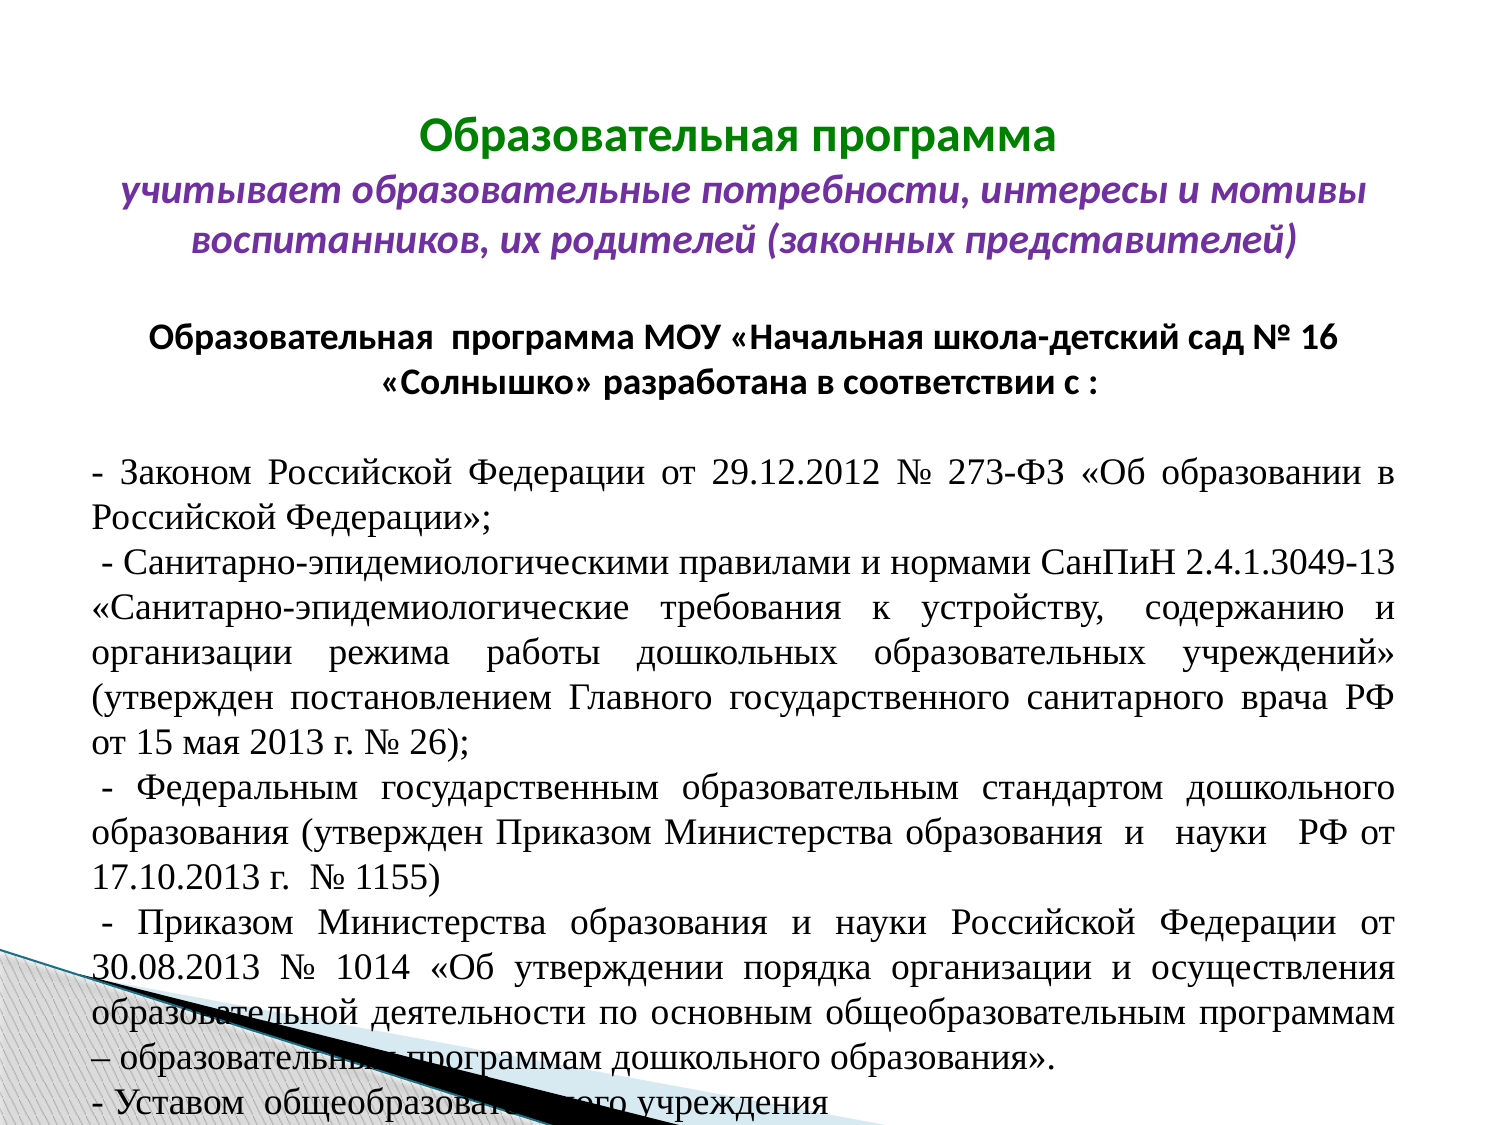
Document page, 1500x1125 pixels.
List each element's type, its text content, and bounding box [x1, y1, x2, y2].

text_box Образовательная программа учитывает образовательные потребности, интересы и мотивы воспитанников, их родителей (законных представителей) Образовательная программа МОУ «Начальная школа-детский сад № 16 «Солнышко» разработана в соответствии с : - Законом Российской Федерации от 29.12.2012 № 273-ФЗ «Об образовании в Российской Федерации»; - Санитарно-эпидемиологическими правилами и нормами СанПиН 2.4.1.3049-13 «Санитарно-эпидемиологические требования к устройству, содержанию и организации режима работы дошкольных образовательных учреждений» (утвержден постановлением Главного государственного санитарного врача РФ от 15 мая 2013 г. № 26); - Федеральным государственным образовательным стандартом дошкольного образования (утвержден Приказом Министерства образования и науки РФ от 17.10.2013 г. № 1155) - Приказом Министерства образования и науки Российской Федерации от 30.08.2013 № 1014 «Об утверждении порядка организации и осуществления образовательной деятельности по основным общеобразовательным программам – образовательным программам дошкольного образования». - Уставом общеобразовательного учреждения [76, 94, 1412, 1125]
